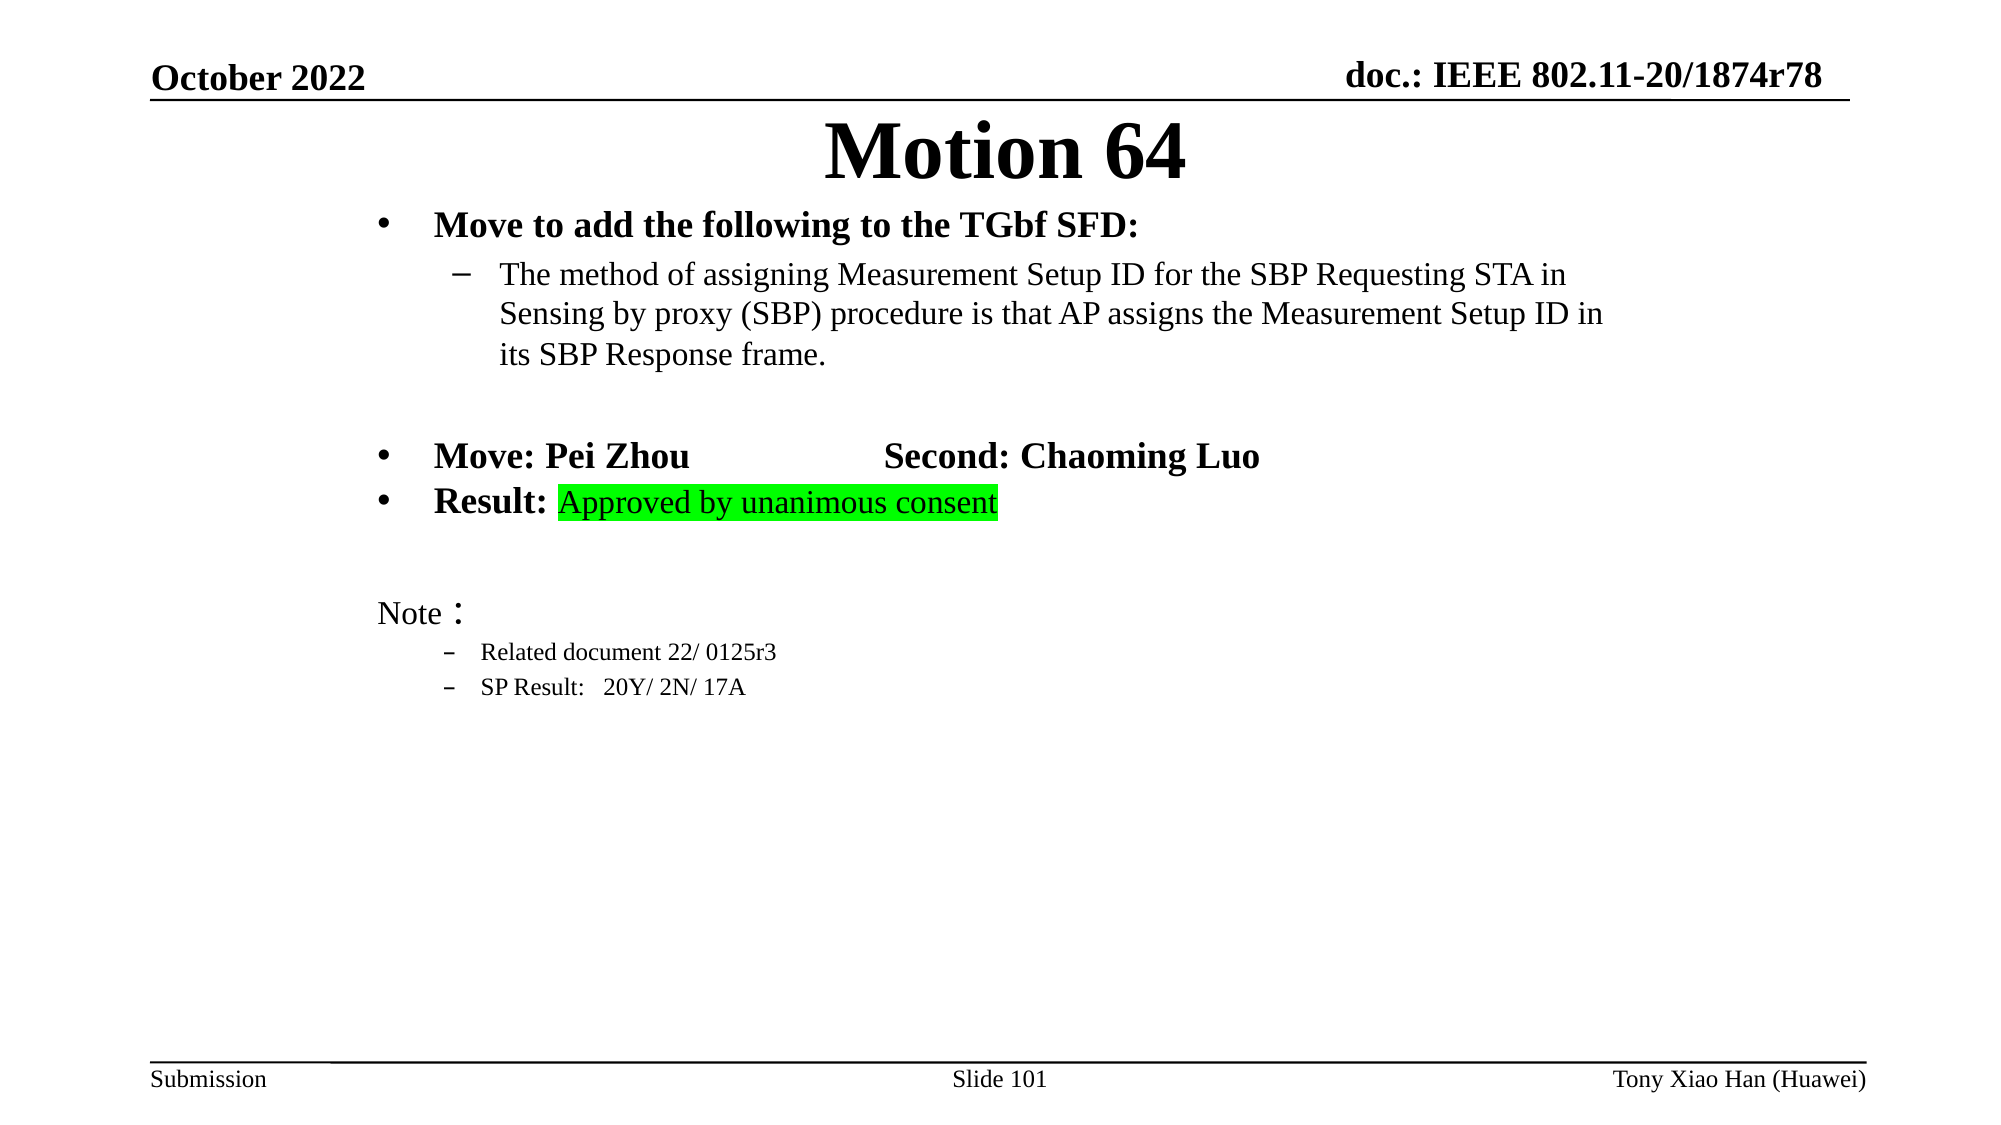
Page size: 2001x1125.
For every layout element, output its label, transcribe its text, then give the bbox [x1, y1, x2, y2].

text_box Move to add the following to the TGbf SFD: The method of assigning Measurement Setup ID for the SBP Requesting STA in Sensing by proxy (SBP) procedure is that AP assigns the Measurement Setup ID in its SBP Response frame. Move: Pei Zhou Second: Chaoming Luo Result: Approved by unanimous consent Note： Related document 22/ 0125r3 SP Result: 20Y/ 2N/ 17A [362, 162, 1638, 875]
text_box Motion 64 [368, 87, 1644, 225]
